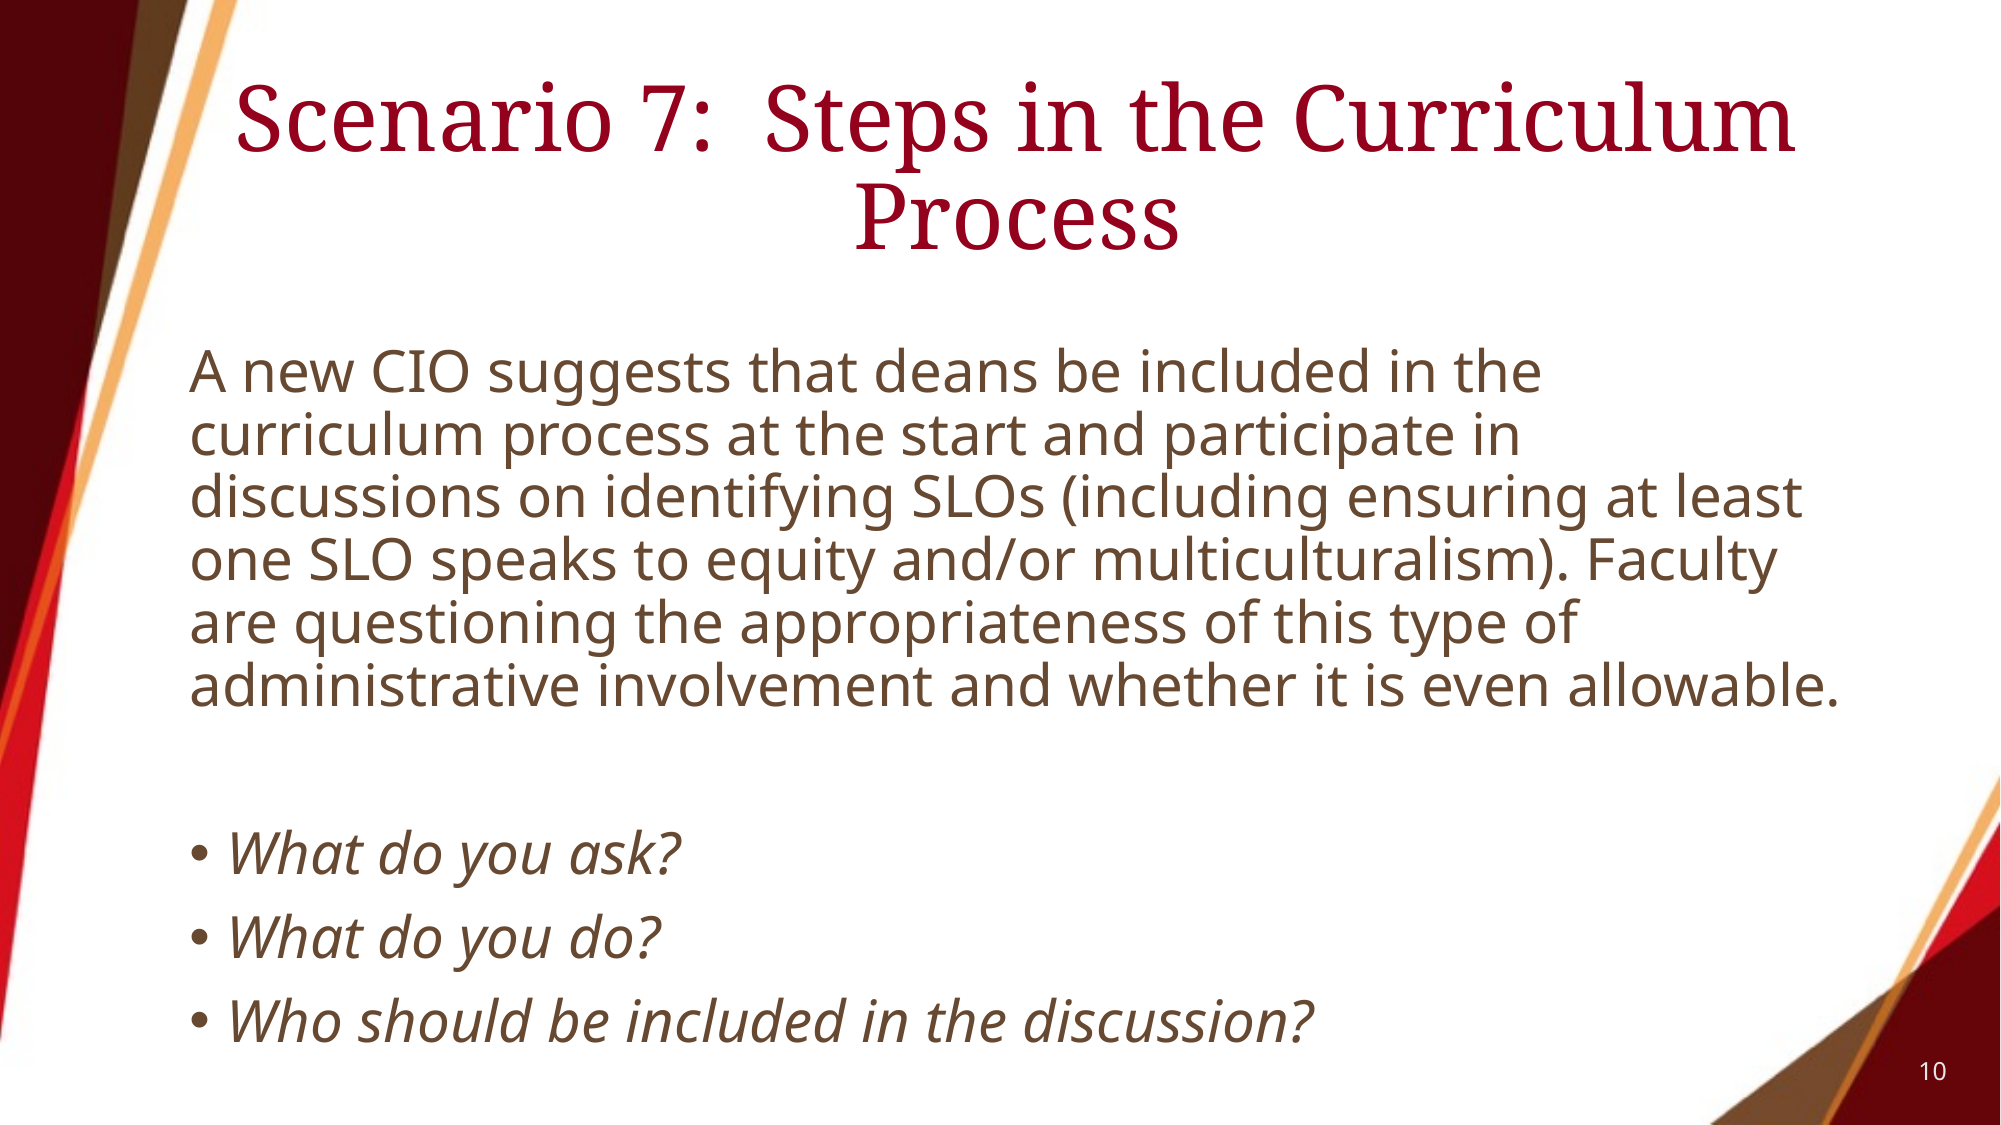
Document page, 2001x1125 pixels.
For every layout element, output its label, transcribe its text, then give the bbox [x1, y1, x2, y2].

slide_number 10 [1844, 1042, 1962, 1103]
list A new CIO suggests that deans be included in the curriculum process at the start and participate in discussions on identifying SLOs (including ensuring at least one SLO speaks to equity and/or multiculturalism). Faculty are questioning the appropriateness of this type of administrative involvement and whether it is even allowable. What do you ask? What do you do? Who should be included in the discussion? [174, 334, 1863, 1021]
title Scenario 7: Steps in the Curriculum Process [206, 59, 1829, 278]
